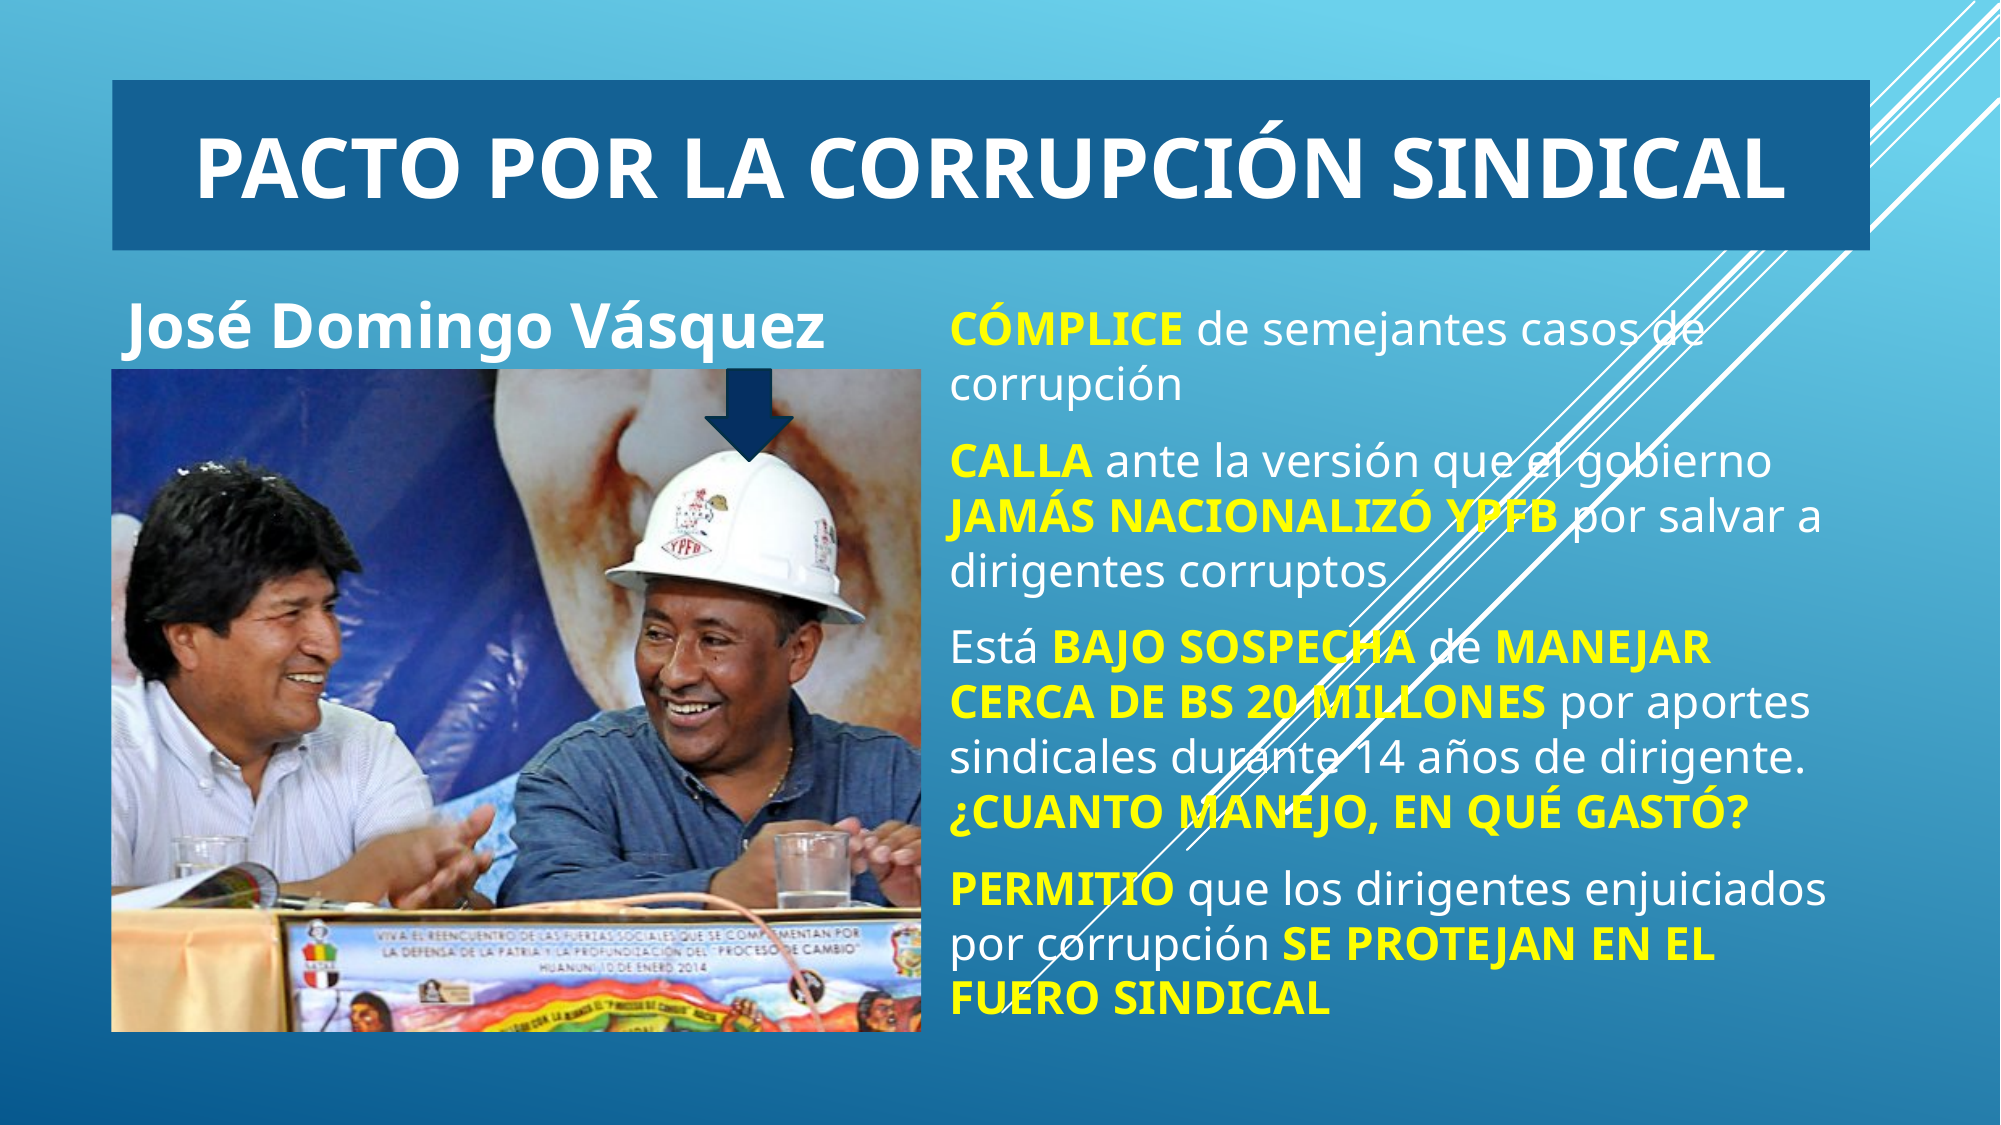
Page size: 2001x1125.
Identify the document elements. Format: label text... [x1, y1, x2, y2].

text_box José Domingo Vásquez [111, 278, 922, 369]
text_box PACTO POR LA CORRUPCIÓN SINDICAL [112, 80, 1870, 251]
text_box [110, 369, 922, 1032]
subtitle CÓMPLICE de semejantes casos de corrupción CALLA ante la versión que el gobierno JAMÁS NACIONALIZÓ YPFB por salvar a dirigentes corruptos Está BAJO SOSPECHA de MANEJAR CERCA DE BS 20 MILLONES por aportes sindicales durante 14 años de dirigente. ¿CUANTO MANEJO, EN QUÉ GASTÓ? PERMITIO que los dirigentes enjuiciados por corrupción SE PROTEJAN EN EL FUERO SINDICAL [934, 292, 1884, 1061]
